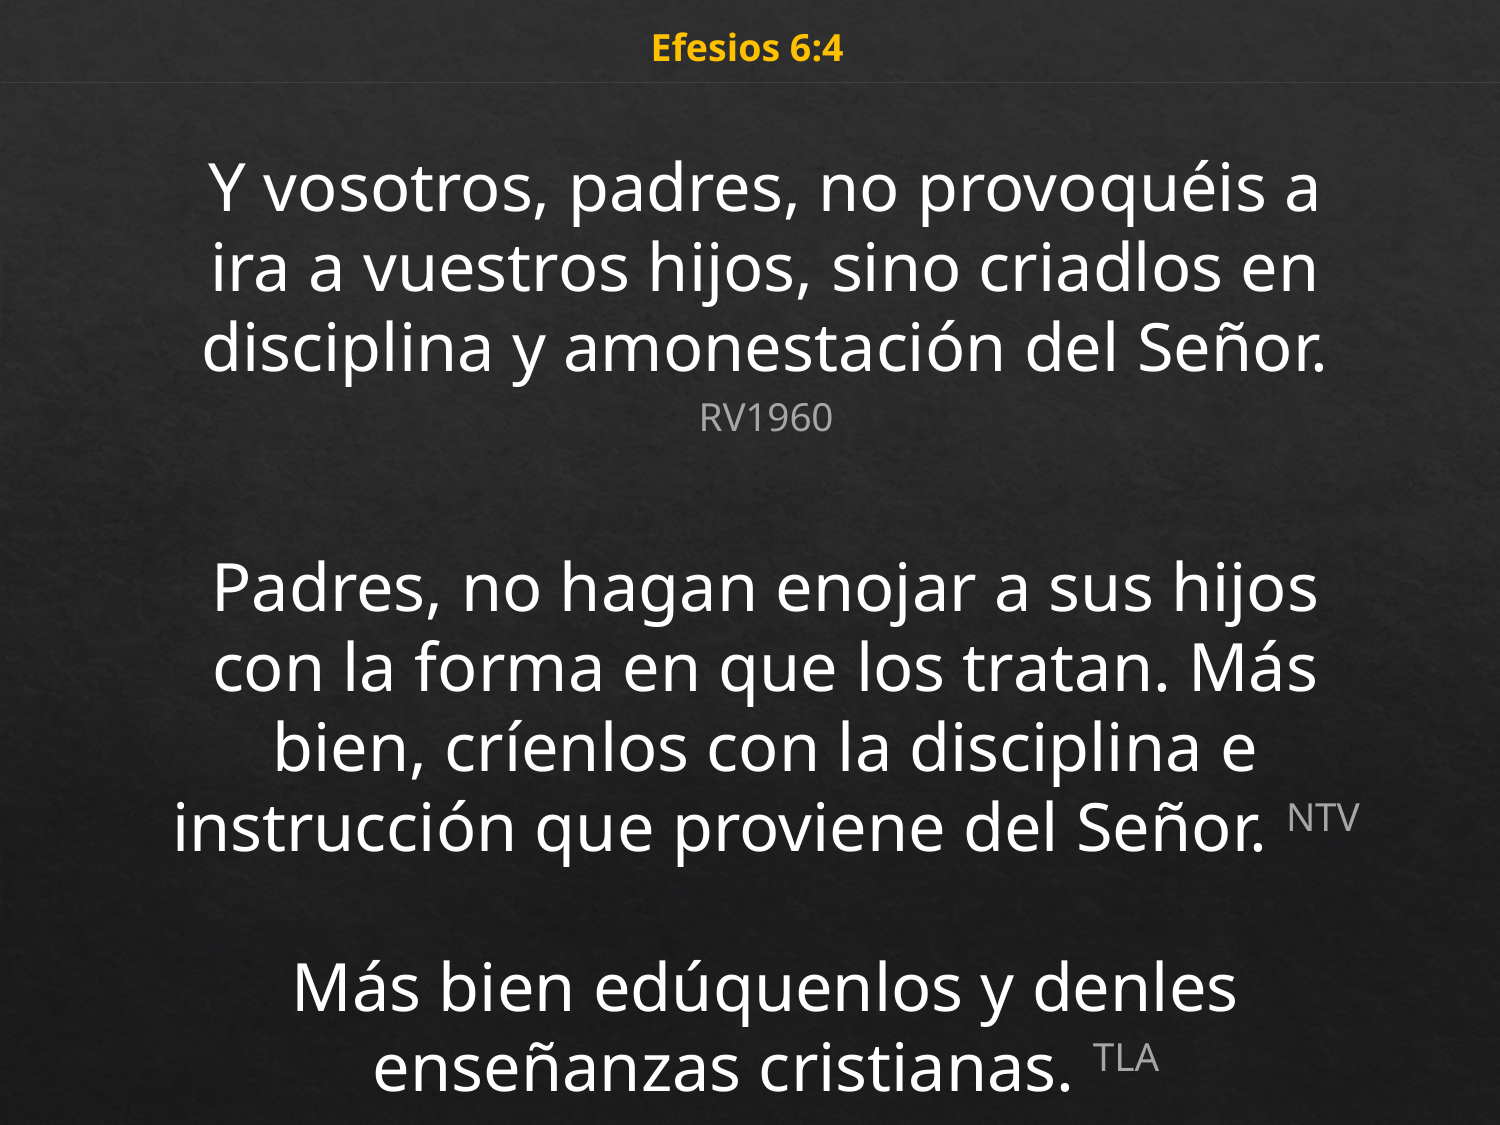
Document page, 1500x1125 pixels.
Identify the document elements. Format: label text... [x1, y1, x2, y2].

text_box Y vosotros, padres, no provoquéis a ira a vuestros hijos, sino criadlos en disciplina y amonestación del Señor. RV1960 Padres, no hagan enojar a sus hijos con la forma en que los tratan. Más bien, críenlos con la disciplina e instrucción que proviene del Señor. NTV Más bien edúquenlos y denles enseñanzas cristianas. TLA [123, 137, 1409, 1112]
text_box Efesios 6:4 [0, 16, 1497, 76]
